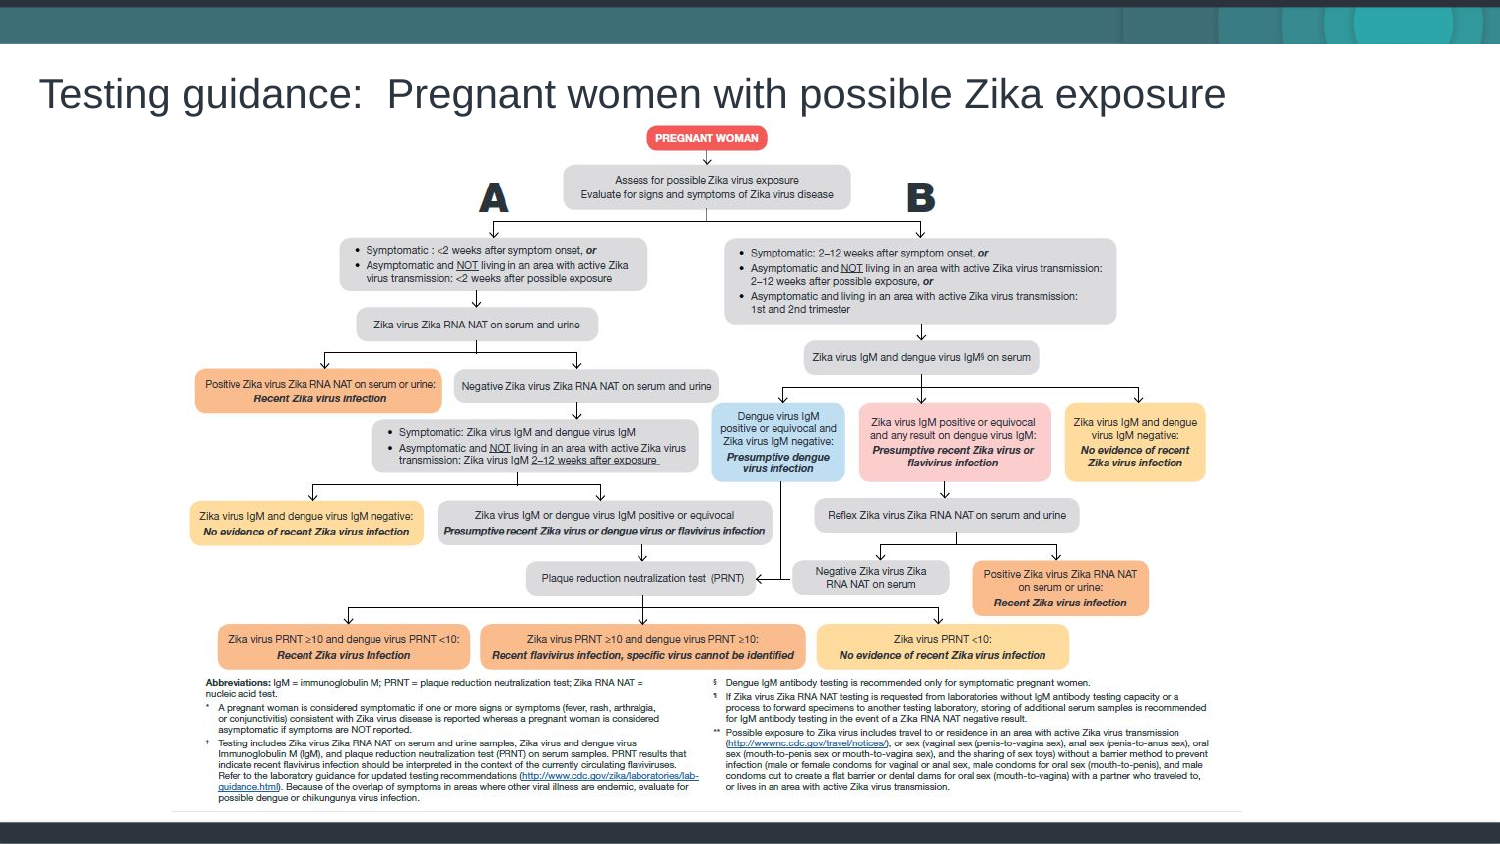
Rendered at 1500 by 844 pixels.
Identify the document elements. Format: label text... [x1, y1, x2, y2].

picture [170, 118, 1242, 812]
picture [0, 0, 1500, 44]
title Testing guidance: Pregnant women with possible Zika exposure [23, 59, 1425, 129]
